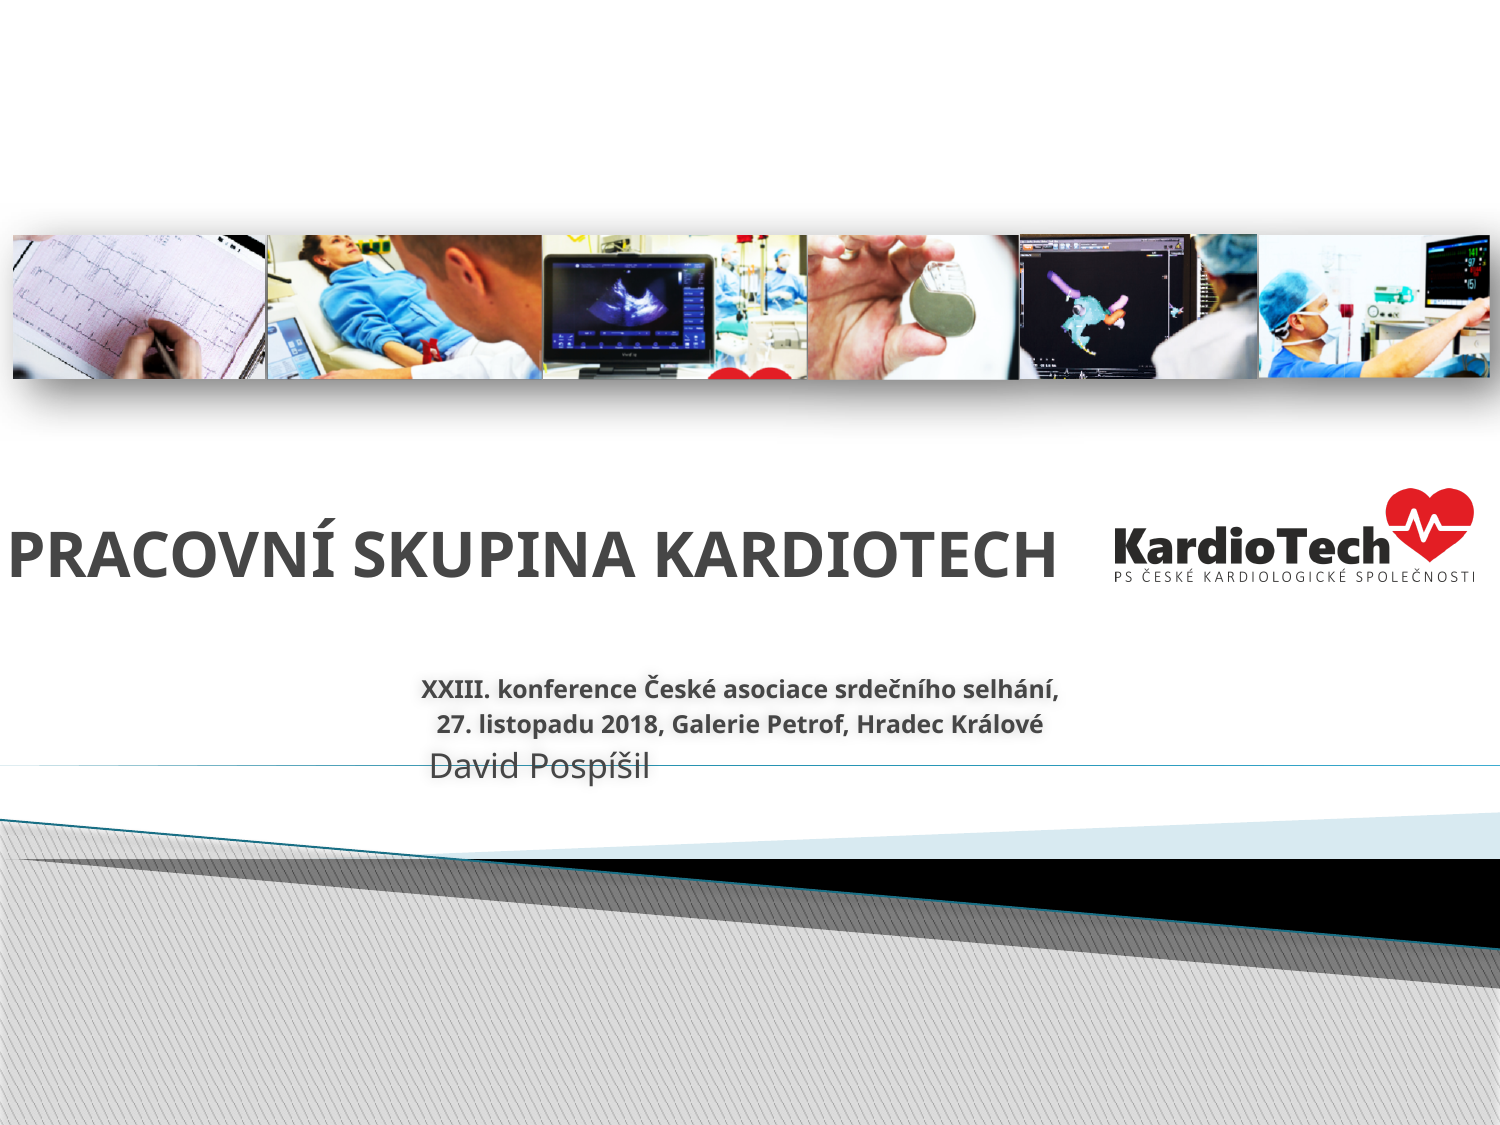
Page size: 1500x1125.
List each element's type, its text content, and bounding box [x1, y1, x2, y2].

picture [9, 229, 1490, 386]
picture [5, 859, 1500, 989]
picture [1115, 487, 1474, 582]
subtitle XXIII. konference České asociace srdečního selhání, 27. listopadu 2018, Galerie Petrof, Hradec Králové David Pospíšil [0, 574, 1490, 824]
title PRACOVNÍ SKUPINA KARDIOTECH [0, 488, 1085, 569]
